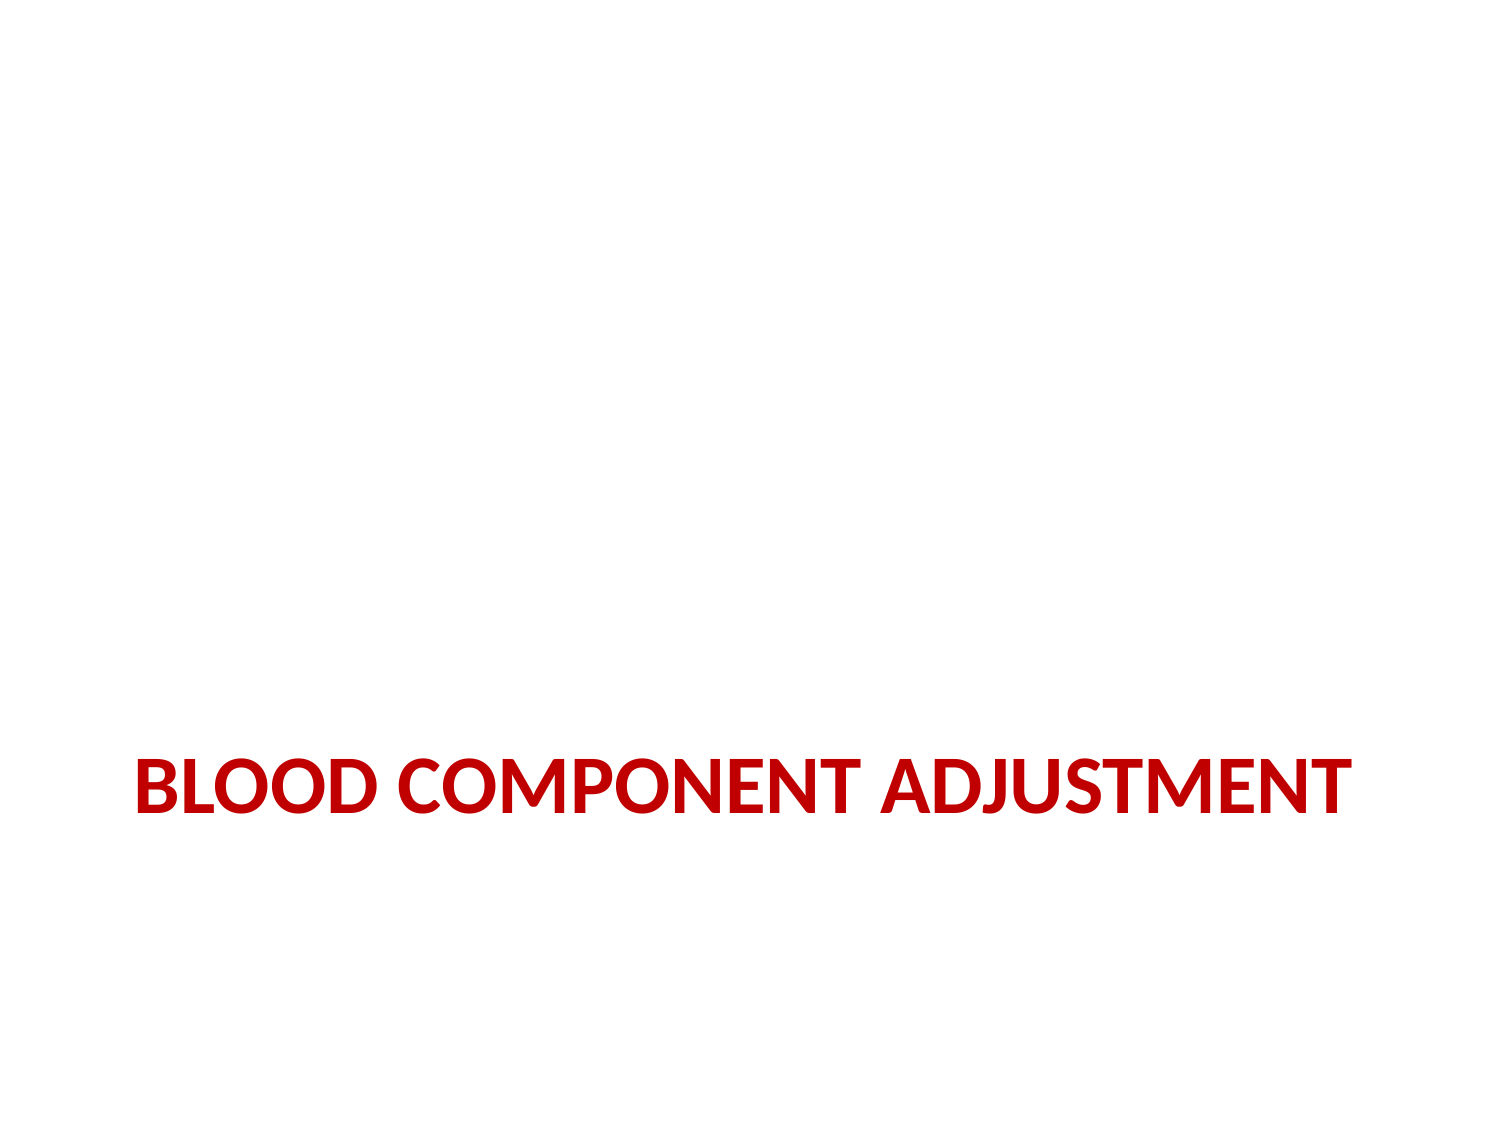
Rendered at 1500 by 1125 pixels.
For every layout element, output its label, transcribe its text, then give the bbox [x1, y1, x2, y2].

title Blood component adjustment [118, 722, 1394, 947]
